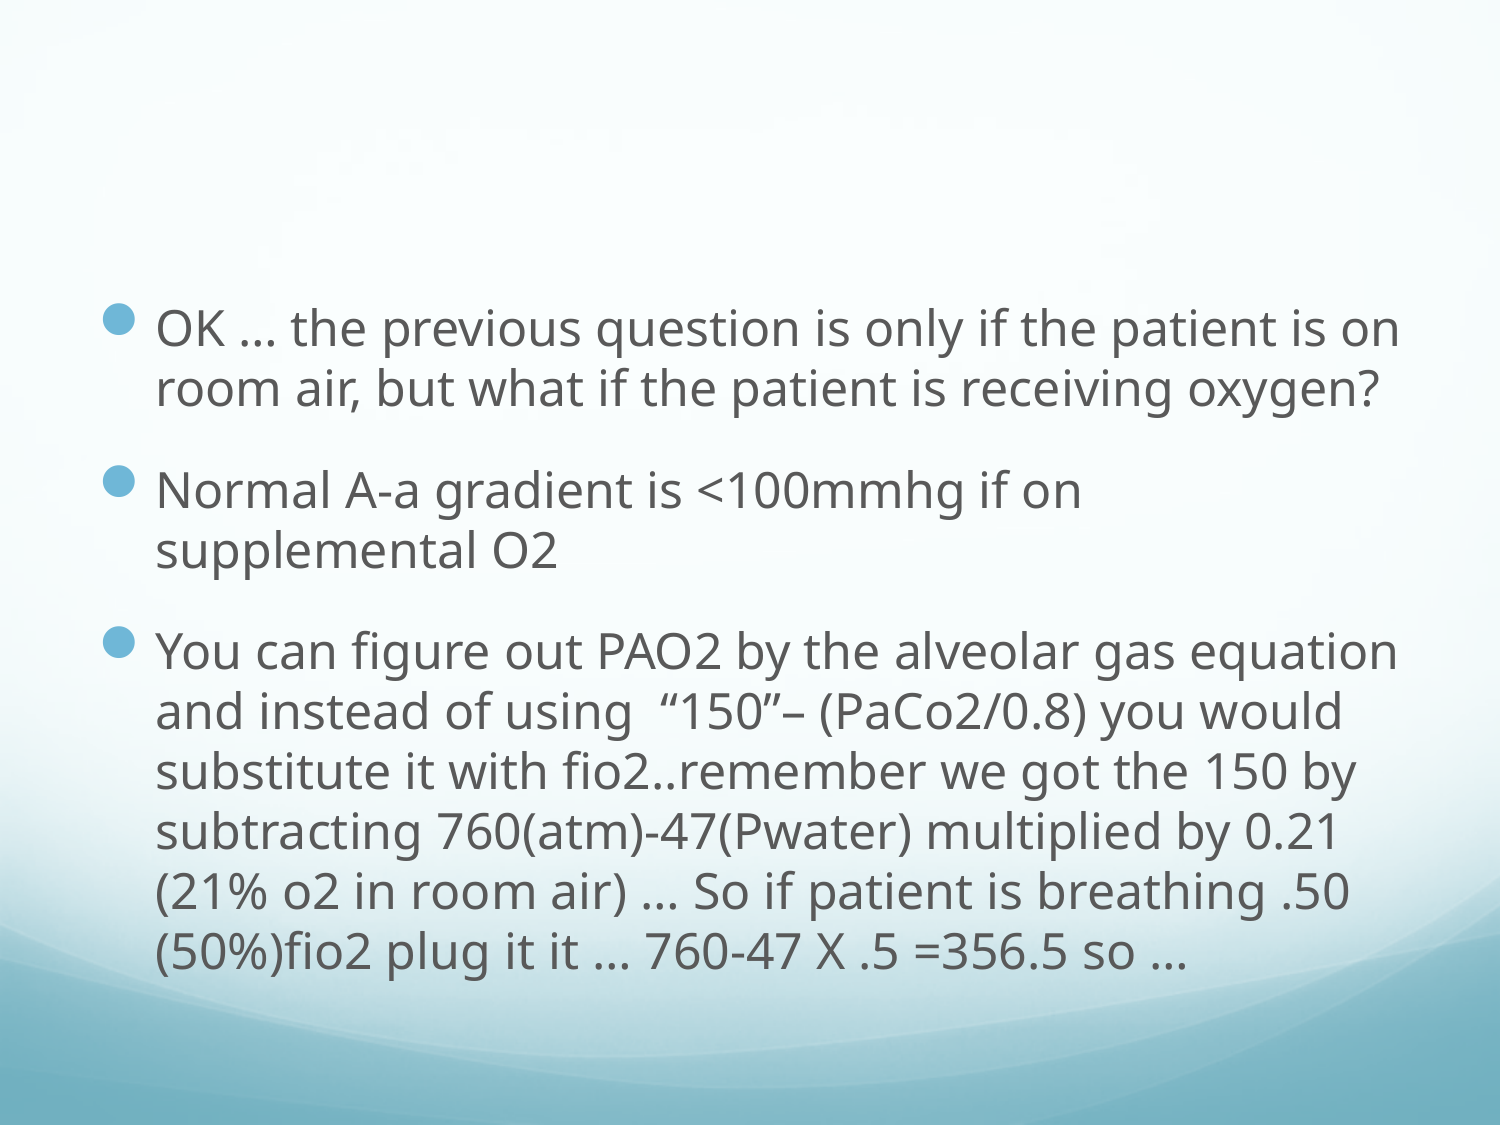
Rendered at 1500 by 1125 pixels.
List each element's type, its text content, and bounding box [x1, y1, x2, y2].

list OK … the previous question is only if the patient is on room air, but what if the patient is receiving oxygen? Normal A-a gradient is <100mmhg if on supplemental O2 You can figure out PAO2 by the alveolar gas equation and instead of using “150”– (PaCo2/0.8) you would substitute it with fio2..remember we got the 150 by subtracting 760(atm)-47(Pwater) multiplied by 0.21 (21% o2 in room air) … So if patient is breathing .50 (50%)fio2 plug it it … 760-47 X .5 =356.5 so … [83, 288, 1430, 1057]
